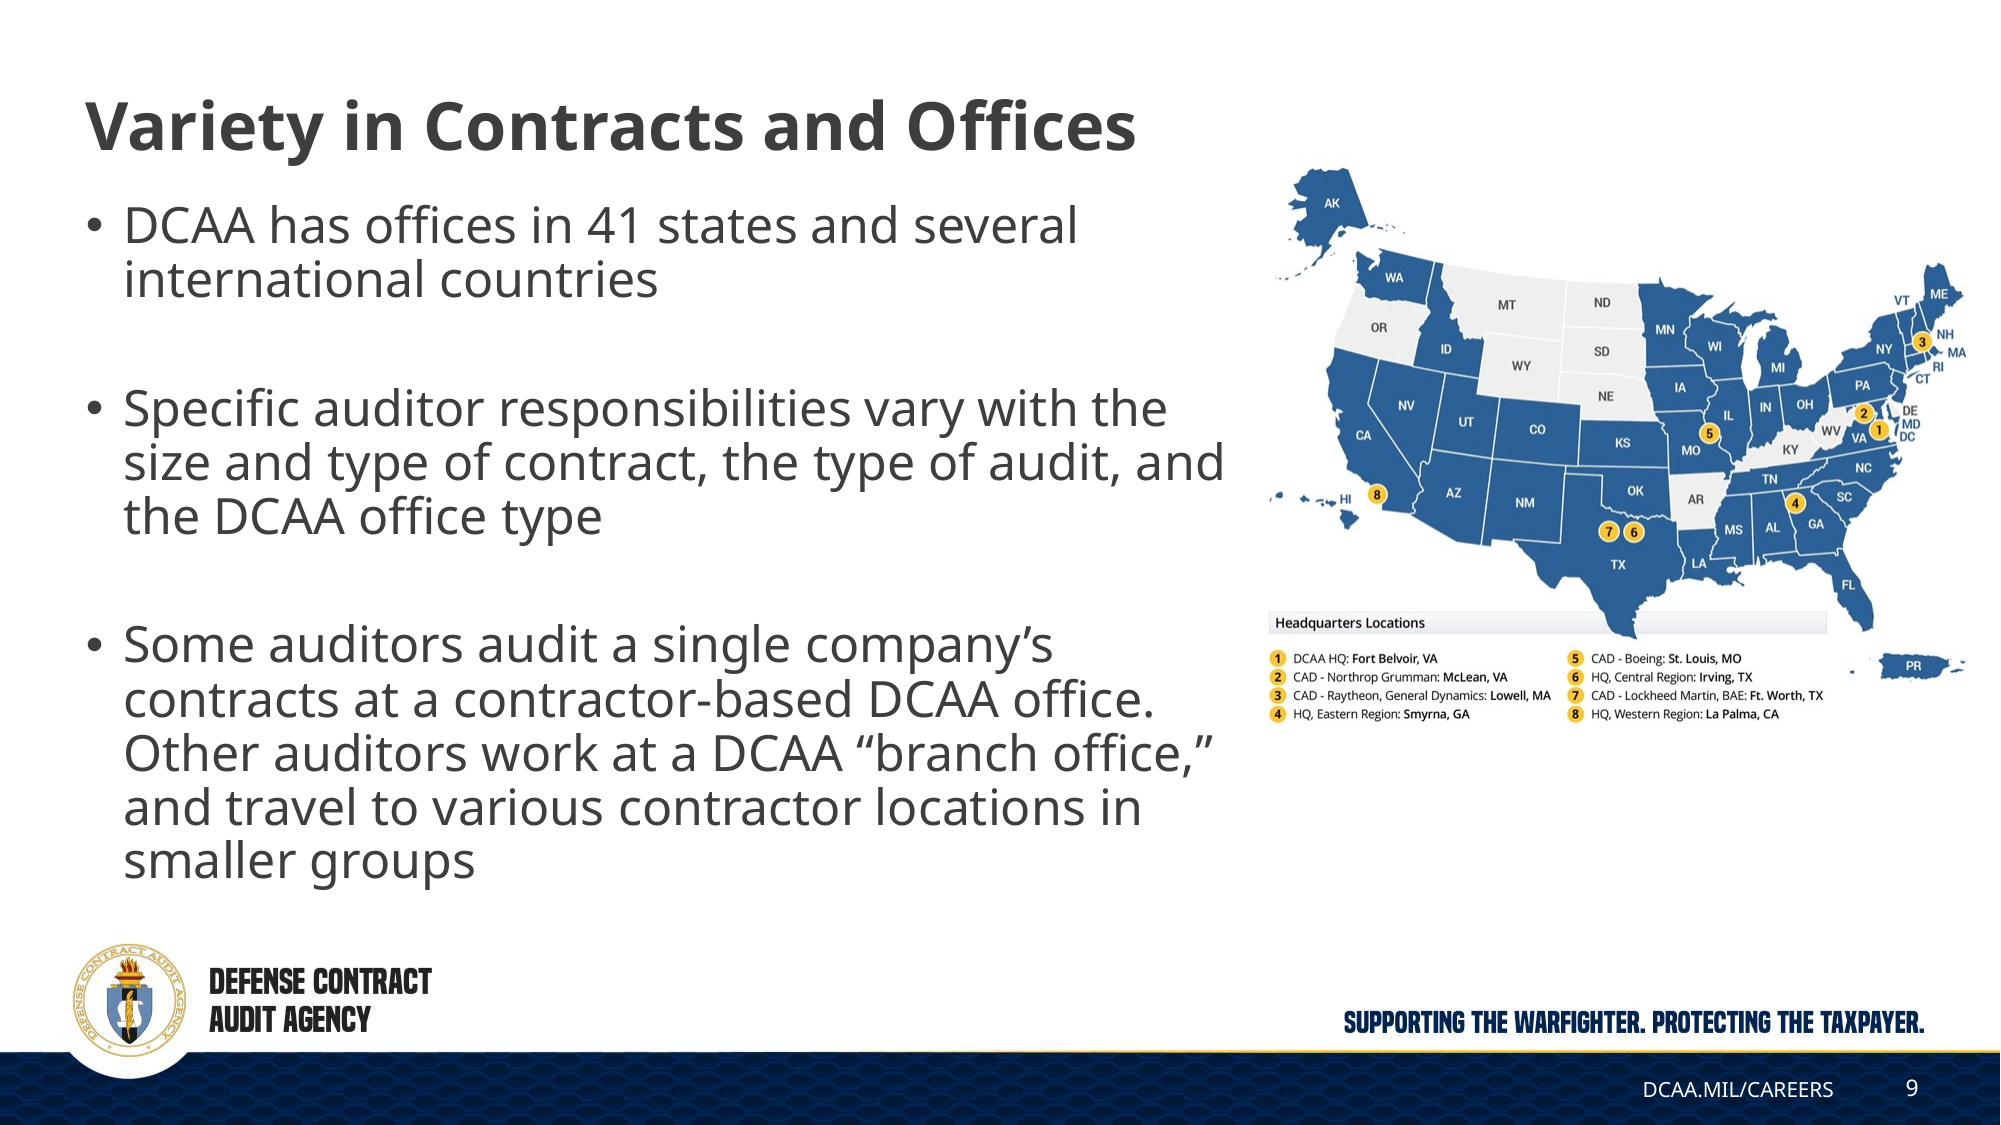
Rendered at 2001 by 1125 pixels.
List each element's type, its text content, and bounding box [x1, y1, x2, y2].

picture [0, 0, 2000, 1125]
title Variety in Contracts and Offices [70, 64, 1919, 192]
list DCAA has offices in 41 states and several international countries Specific auditor responsibilities vary with the size and type of contract, the type of audit, and the DCAA office type Some auditors audit a single company’s contracts at a contractor-based DCAA office. Other auditors work at a DCAA “branch office,” and travel to various contractor locations in smaller groups [70, 192, 1249, 908]
slide_number 9 [1861, 1058, 1919, 1119]
